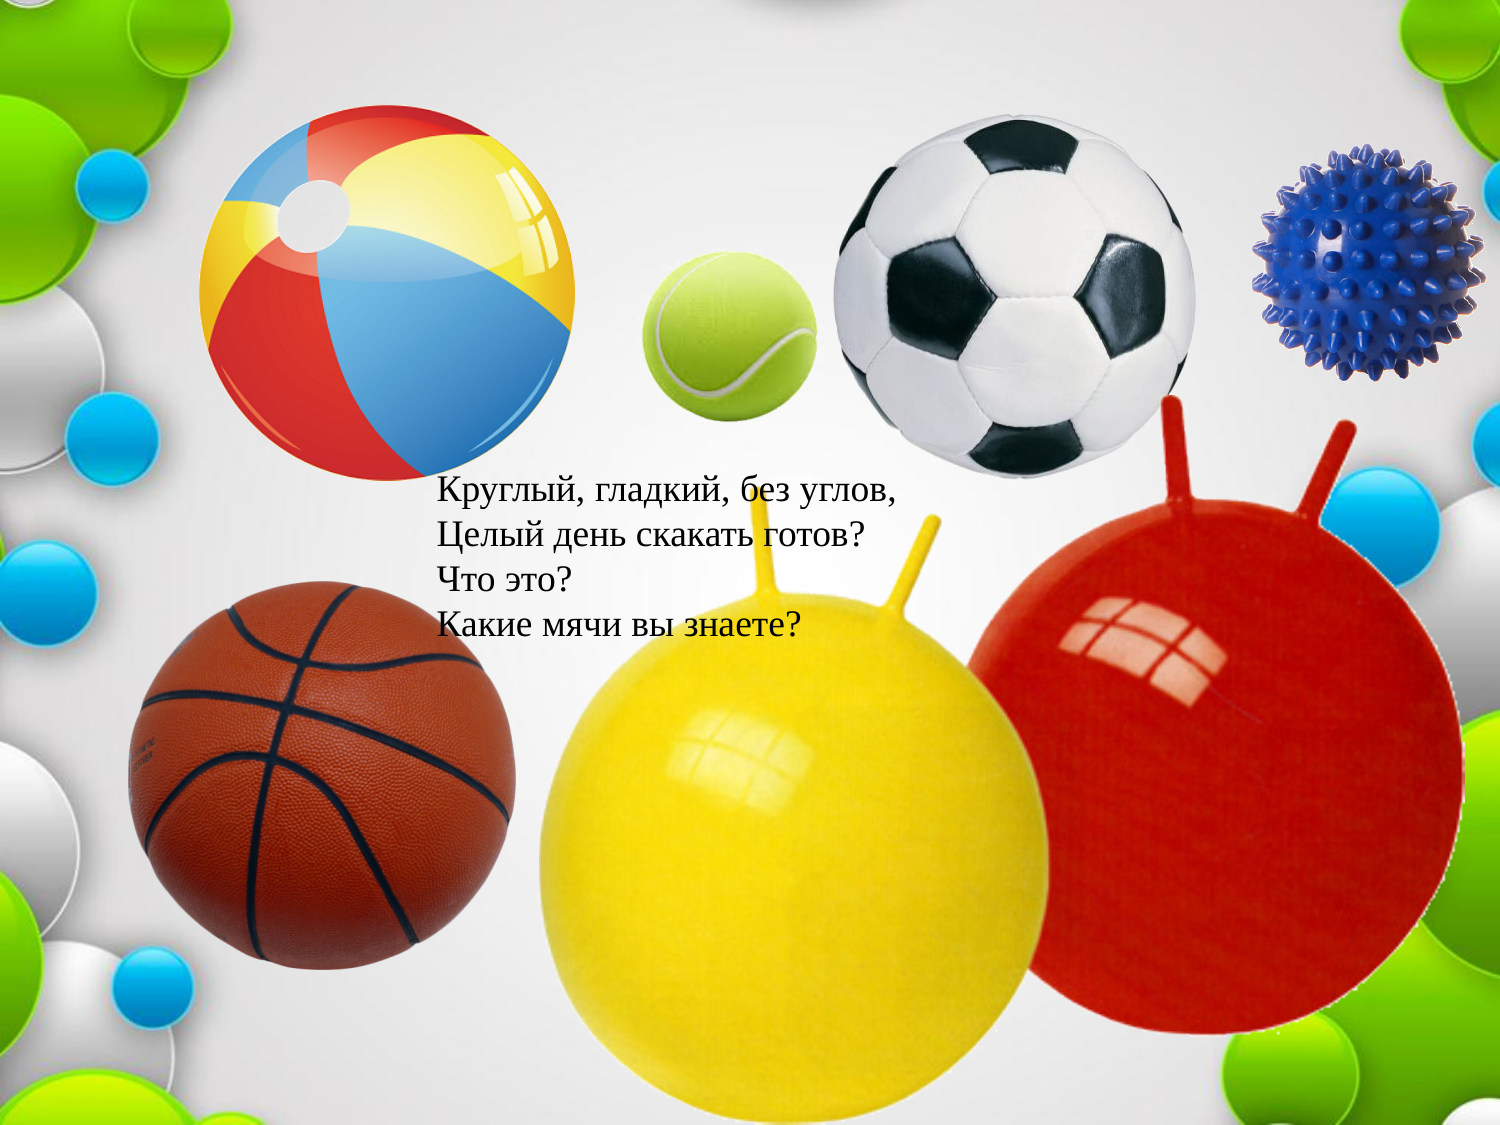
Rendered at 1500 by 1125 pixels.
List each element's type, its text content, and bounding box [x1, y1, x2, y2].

text_box Круглый, гладкий, без углов, Целый день скакать готов? Что это? Какие мячи вы знаете? [421, 488, 533, 697]
picture [0, 0, 1500, 1125]
